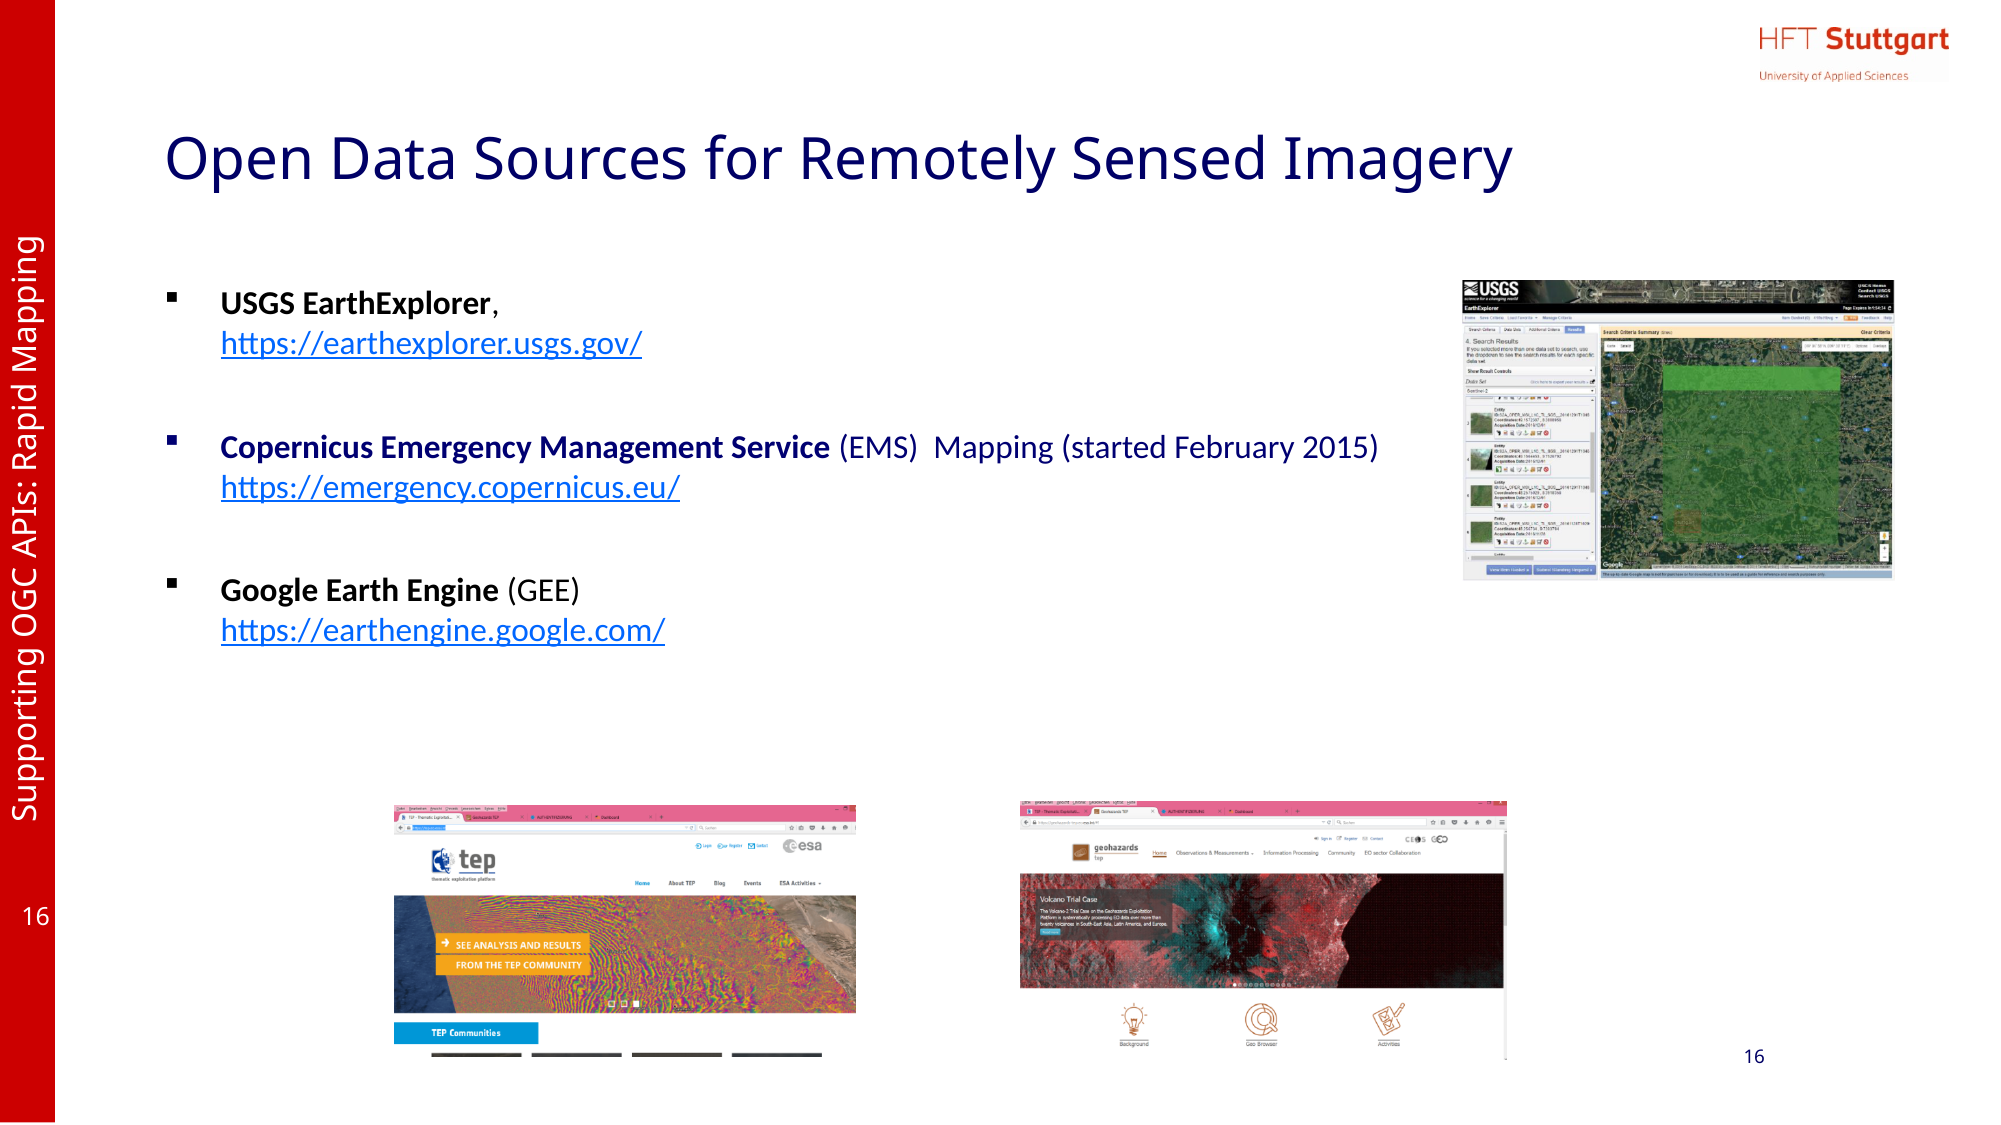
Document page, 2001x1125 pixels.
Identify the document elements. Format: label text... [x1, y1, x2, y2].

slide_number 16 [1384, 1037, 1786, 1100]
picture [1760, 27, 1949, 82]
list USGS EarthExplorer, https://earthexplorer.usgs.gov/ Copernicus Emergency Management Service (EMS) Mapping (started February 2015) https://emergency.copernicus.eu/ Google Earth Engine (GEE) https://earthengine.google.com/ [149, 274, 1786, 1013]
picture [393, 804, 857, 1057]
picture [1019, 801, 1507, 1061]
title Open Data Sources for Remotely Sensed Imagery [149, 99, 1785, 213]
picture [1462, 279, 1895, 581]
